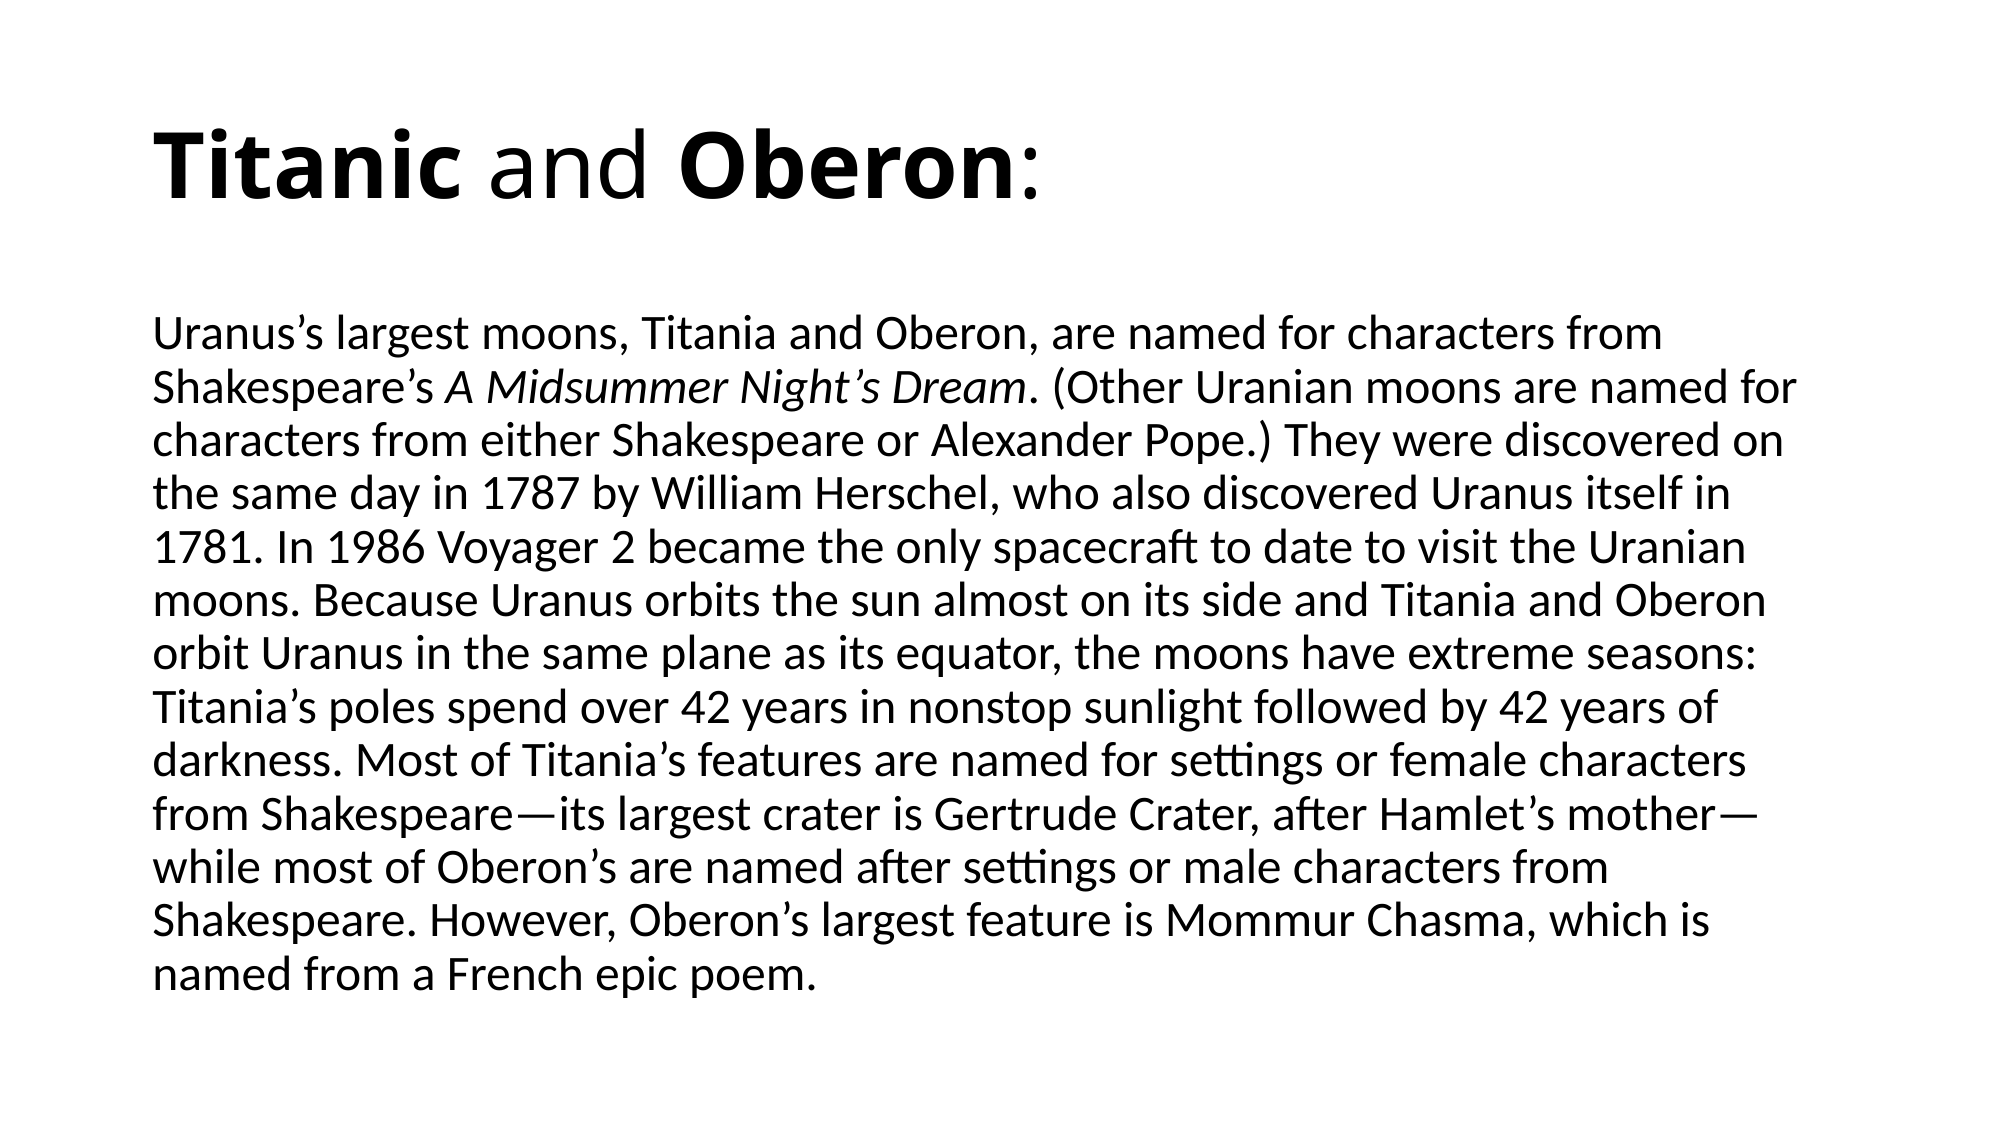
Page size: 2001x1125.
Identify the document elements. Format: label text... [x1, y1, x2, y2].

title Titanic and Oberon: [137, 59, 1863, 278]
list Uranus’s largest moons, Titania and Oberon, are named for characters from Shakespeare’s A Midsummer Night’s Dream. (Other Uranian moons are named for characters from either Shakespeare or Alexander Pope.) They were discovered on the same day in 1787 by William Herschel, who also discovered Uranus itself in 1781. In 1986 Voyager 2 became the only spacecraft to date to visit the Uranian moons. Because Uranus orbits the sun almost on its side and Titania and Oberon orbit Uranus in the same plane as its equator, the moons have extreme seasons: Titania’s poles spend over 42 years in nonstop sunlight followed by 42 years of darkness. Most of Titania’s features are named for settings or female characters from Shakespeare—its largest crater is Gertrude Crater, after Hamlet’s mother—while most of Oberon’s are named after settings or male characters from Shakespeare. However, Oberon’s largest feature is Mommur Chasma, which is named from a French epic poem. [137, 299, 1863, 1014]
